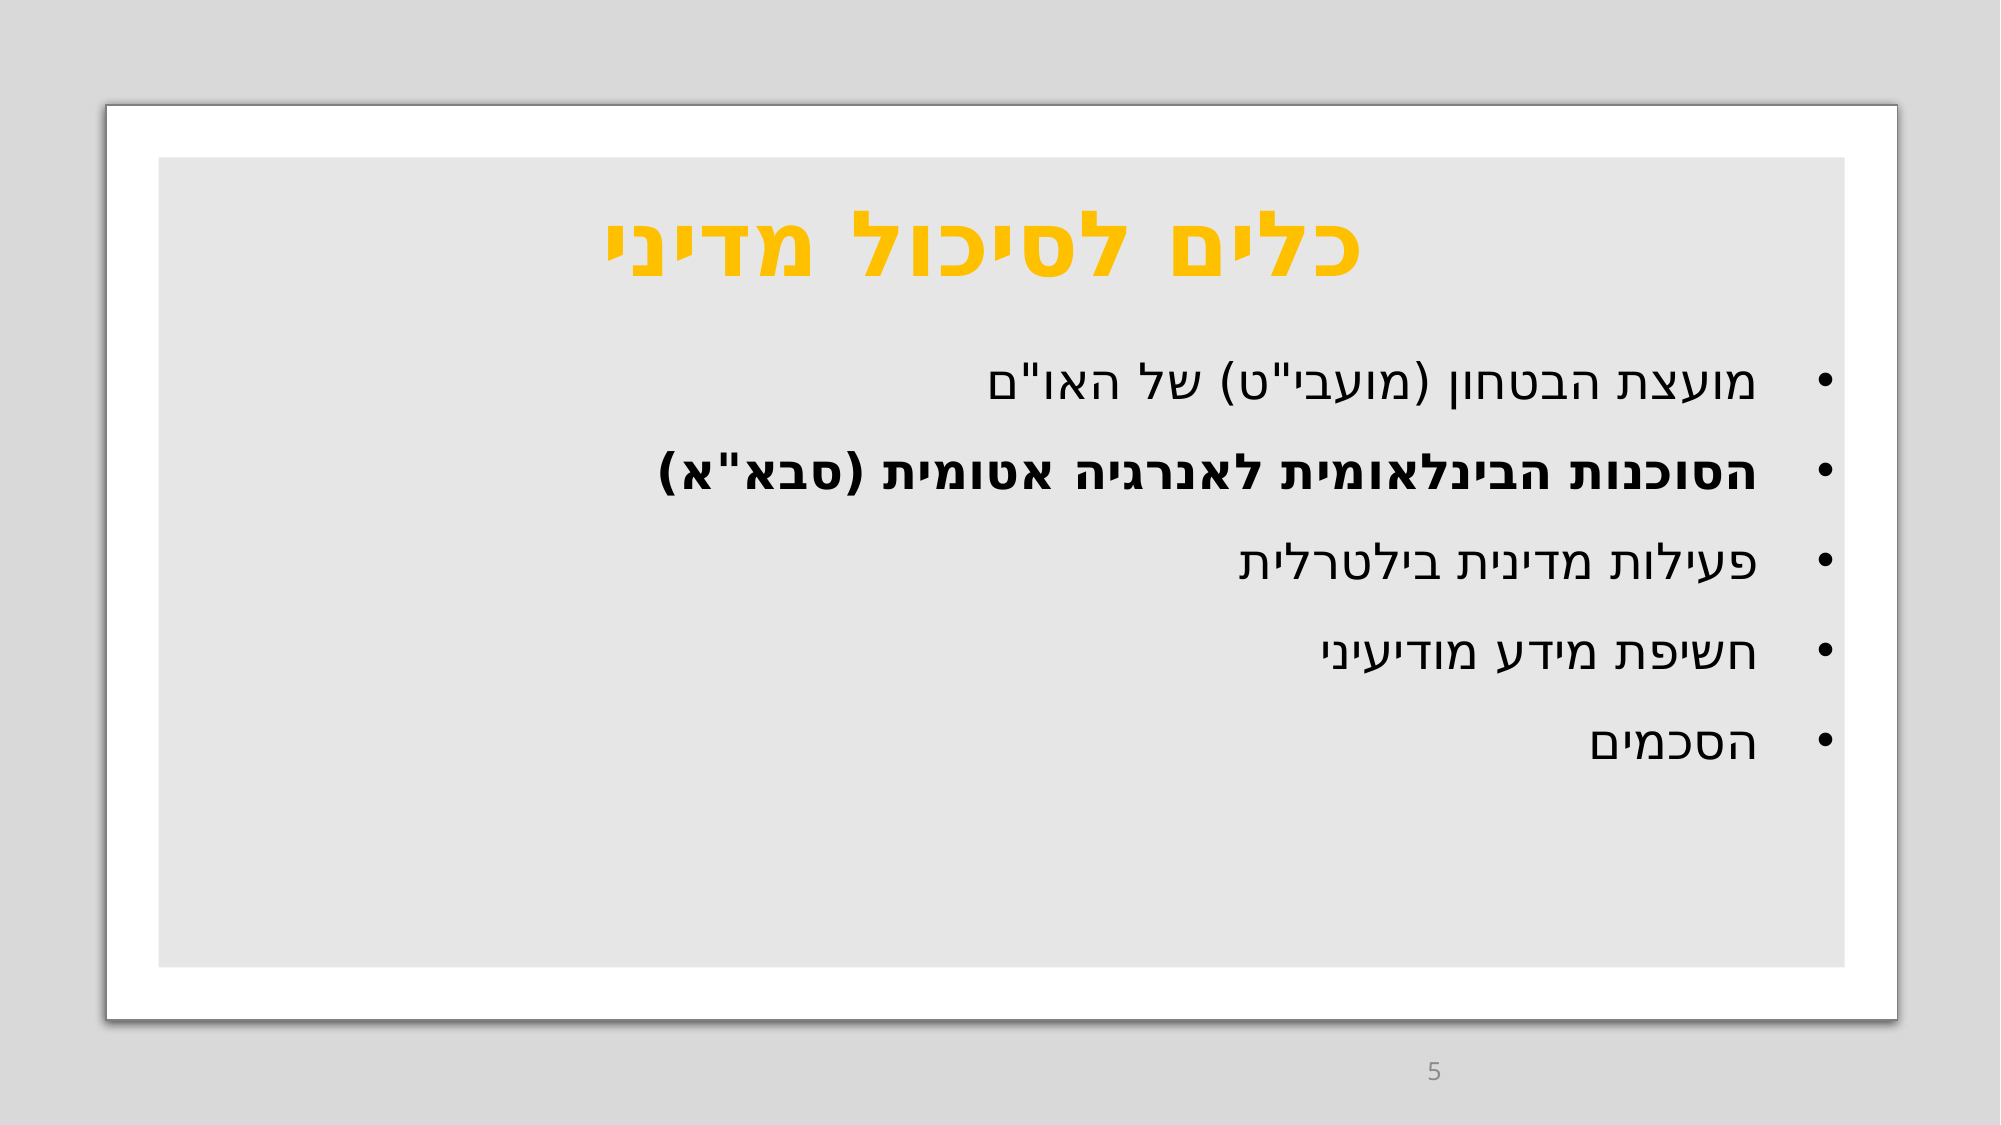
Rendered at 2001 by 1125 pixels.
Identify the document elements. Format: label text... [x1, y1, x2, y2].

text_box מועצת הבטחון (מועבי"ט) של האו"ם הסוכנות הבינלאומית לאנרגיה אטומית (סבא"א) פעילות מדינית בילטרלית חשיפת מידע מודיעיני הסכמים [143, 312, 1849, 995]
text_box [0, 0, 2000, 1125]
text_box [105, 104, 1898, 1021]
text_box [158, 156, 1846, 312]
title כלים לסיכול מדיני [123, 171, 1845, 323]
slide_number 5 [1412, 1042, 1863, 1103]
